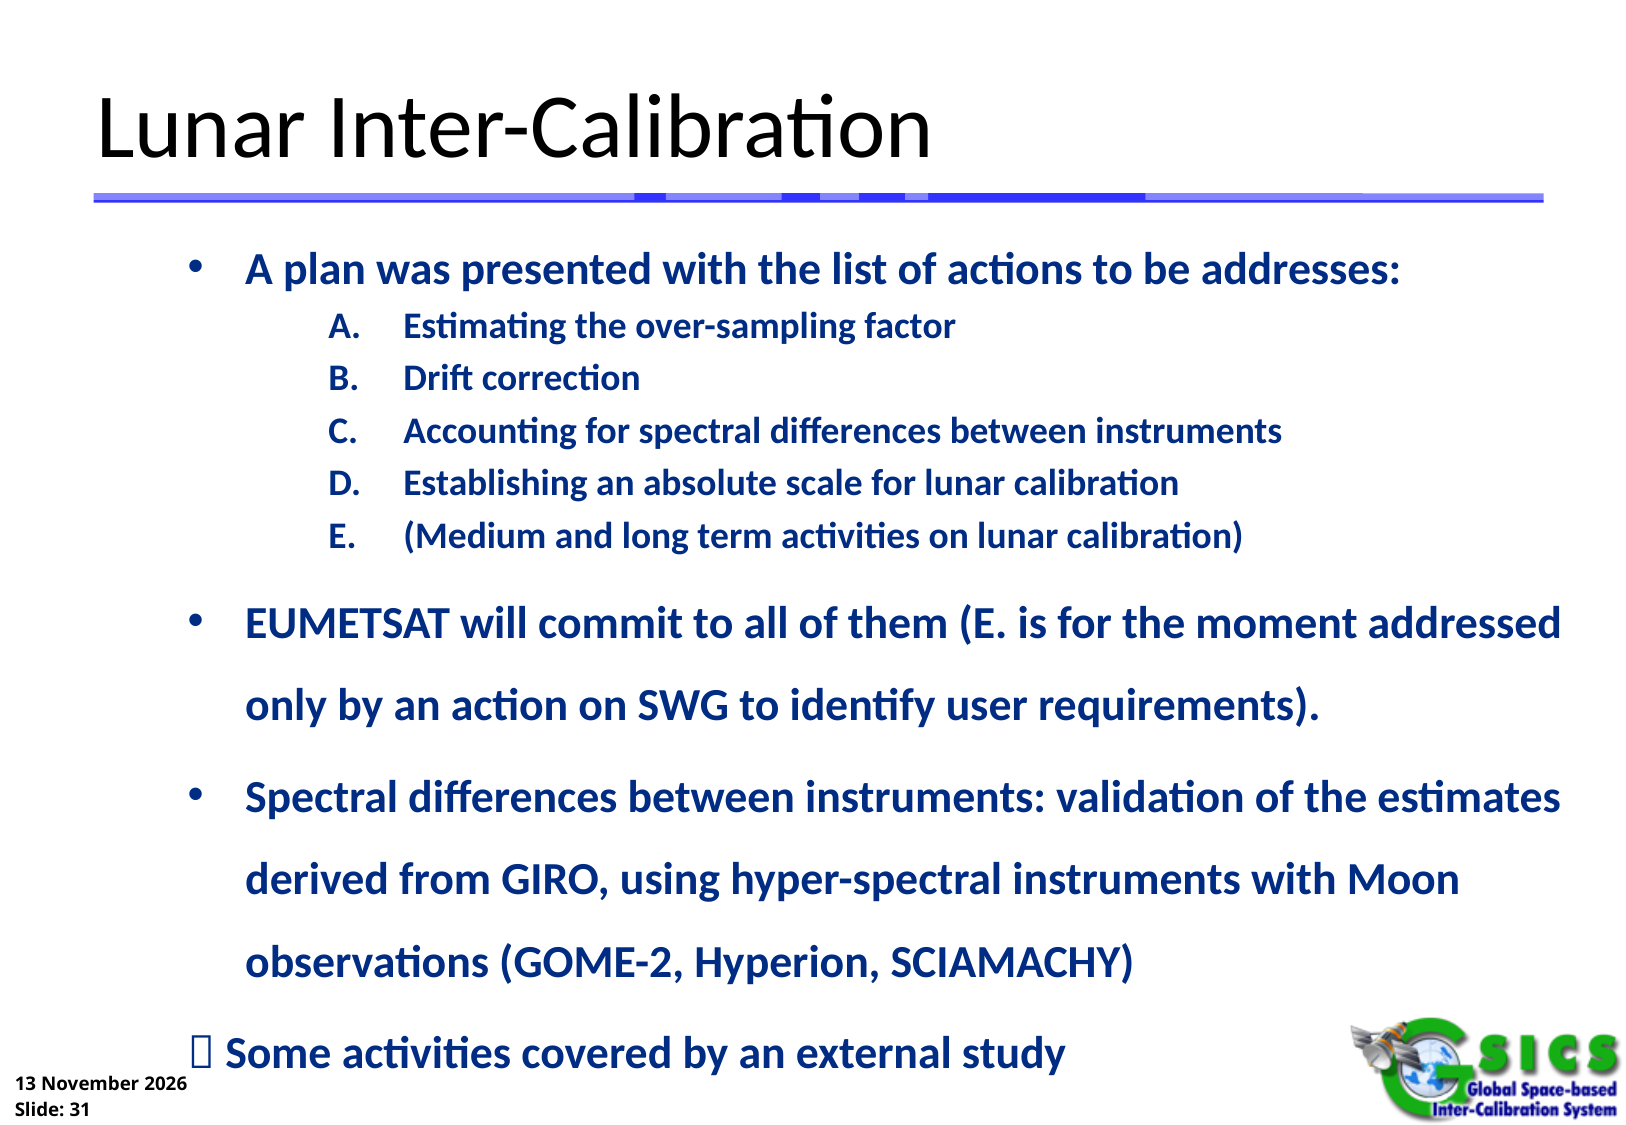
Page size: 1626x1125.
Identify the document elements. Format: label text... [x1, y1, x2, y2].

picture [1343, 1010, 1625, 1125]
list A plan was presented with the list of actions to be addresses: Estimating the over-sampling factor Drift correction Accounting for spectral differences between instruments Establishing an absolute scale for lunar calibration (Medium and long term activities on lunar calibration) EUMETSAT will commit to all of them (E. is for the moment addressed only by an action on SWG to identify user requirements). Spectral differences between instruments: validation of the estimates derived from GIRO, using hyper-spectral instruments with Moon observations (GOME-2, Hyperion, SCIAMACHY)  Some activities covered by an external study [157, 203, 1586, 1086]
title Lunar Inter-Calibration [80, 42, 1544, 200]
